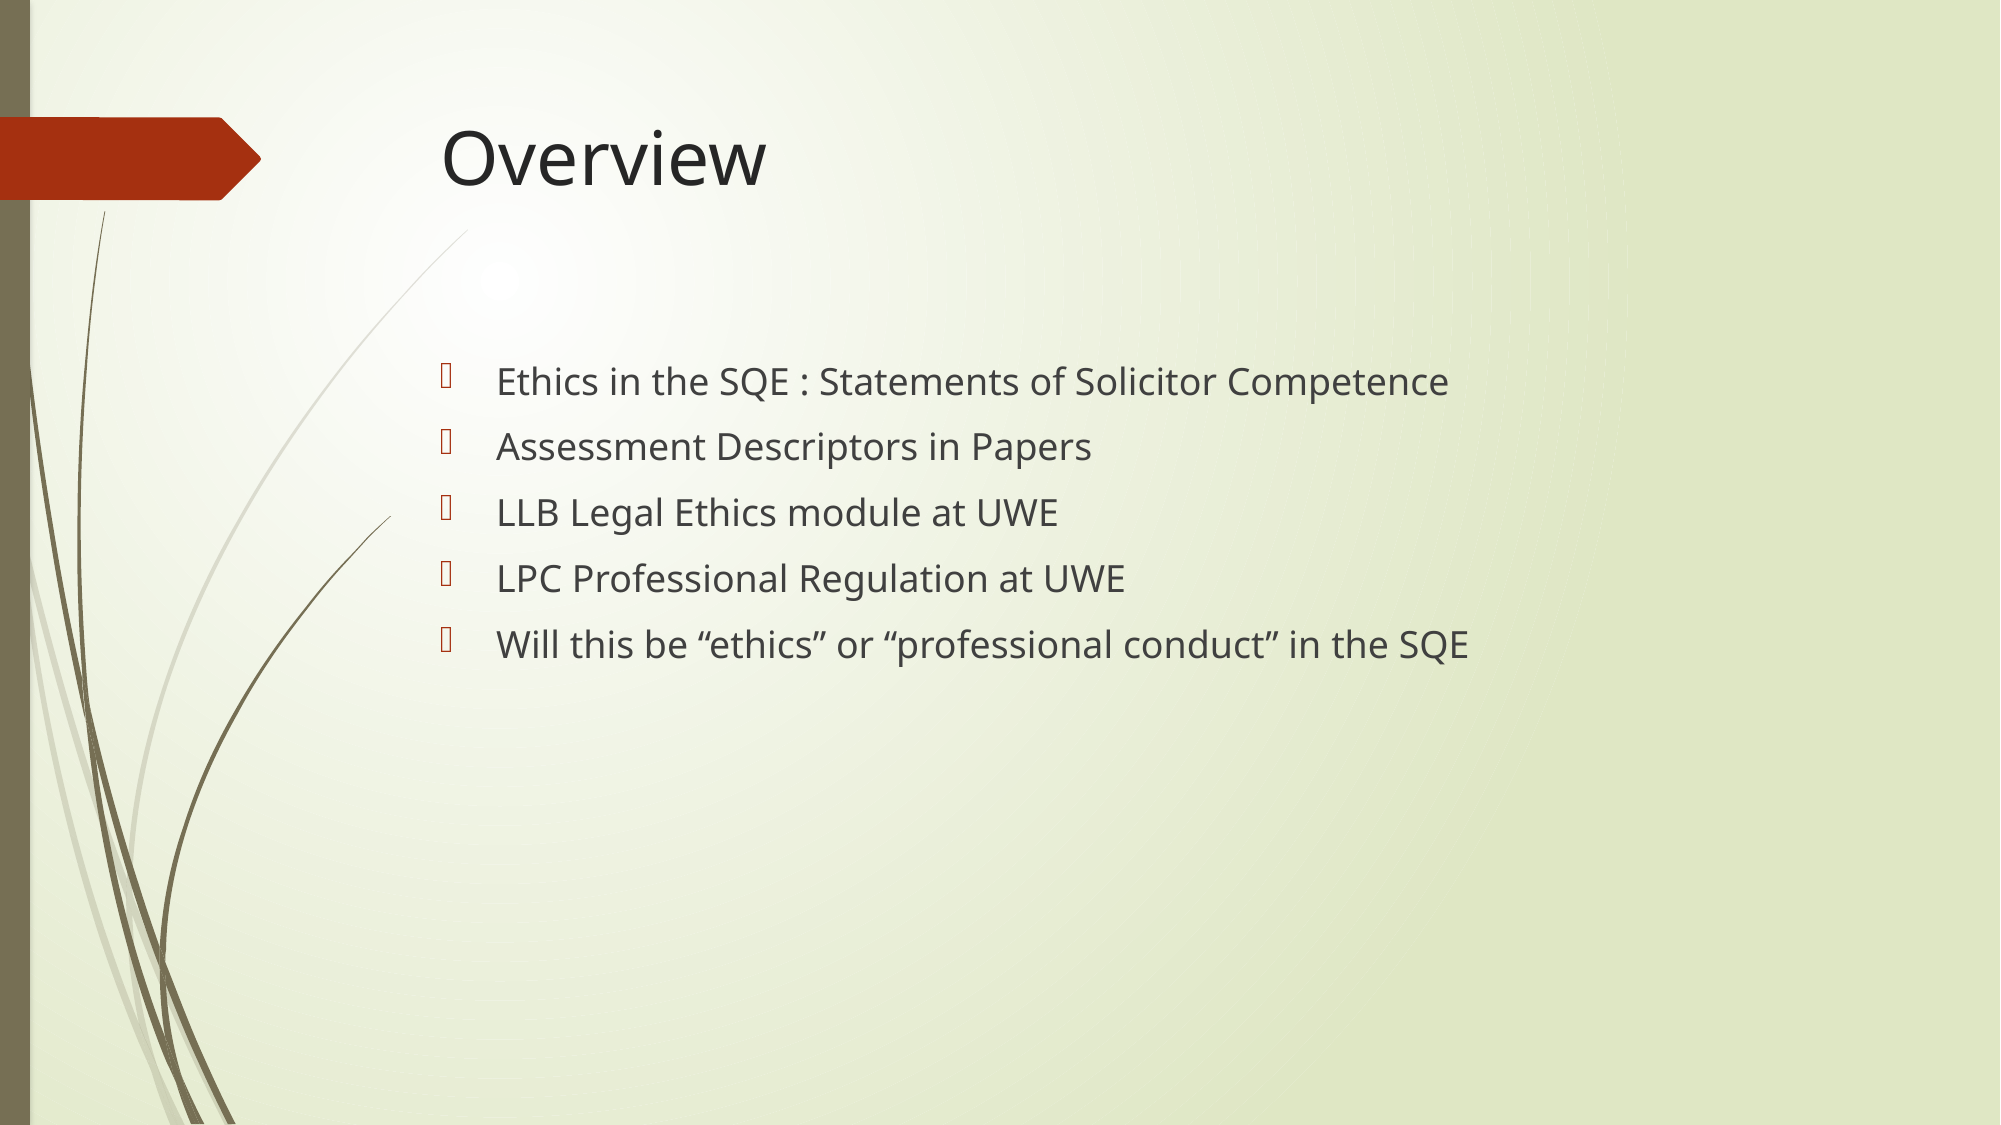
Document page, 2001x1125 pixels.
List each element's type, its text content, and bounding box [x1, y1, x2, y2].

title Overview [425, 102, 1888, 313]
list Ethics in the SQE : Statements of Solicitor Competence Assessment Descriptors in Papers LLB Legal Ethics module at UWE LPC Professional Regulation at UWE Will this be “ethics” or “professional conduct” in the SQE [424, 350, 1888, 970]
